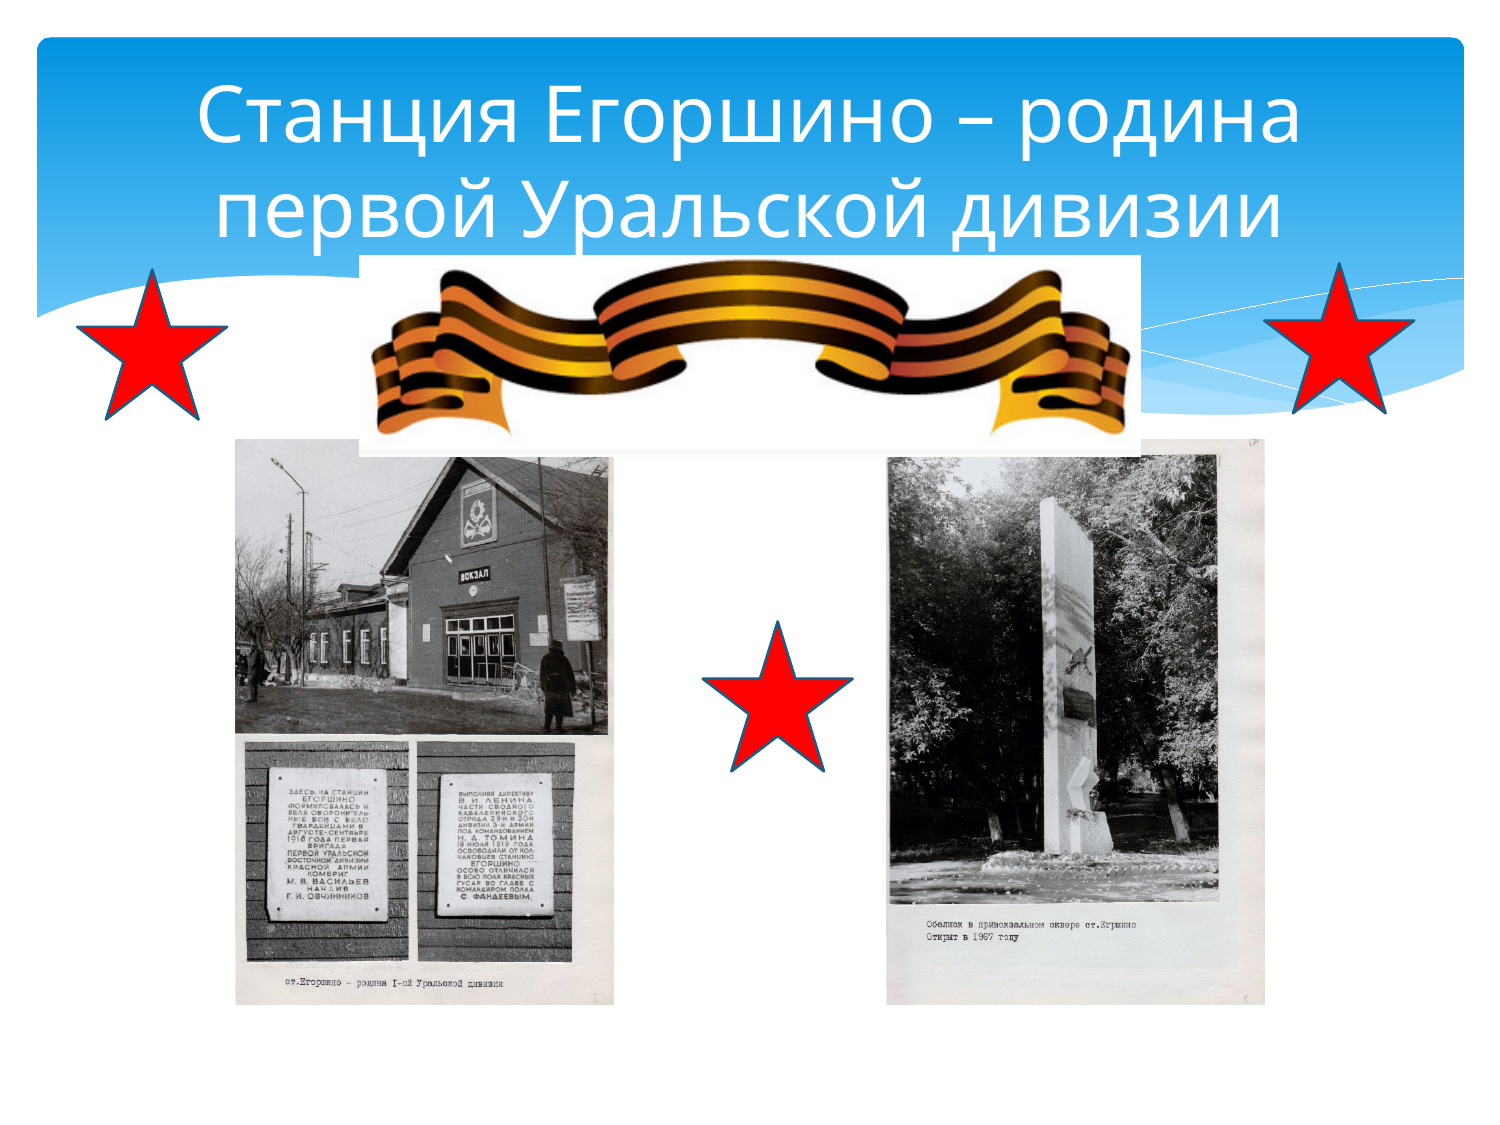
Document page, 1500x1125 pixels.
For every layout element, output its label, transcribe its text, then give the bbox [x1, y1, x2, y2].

text_box [701, 620, 854, 773]
title Станция Егоршино – родина первой Уральской дивизии [75, 55, 1425, 261]
text_box [76, 268, 229, 421]
picture [359, 255, 1141, 457]
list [886, 439, 1265, 1006]
text_box [1263, 262, 1416, 415]
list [235, 439, 614, 1006]
